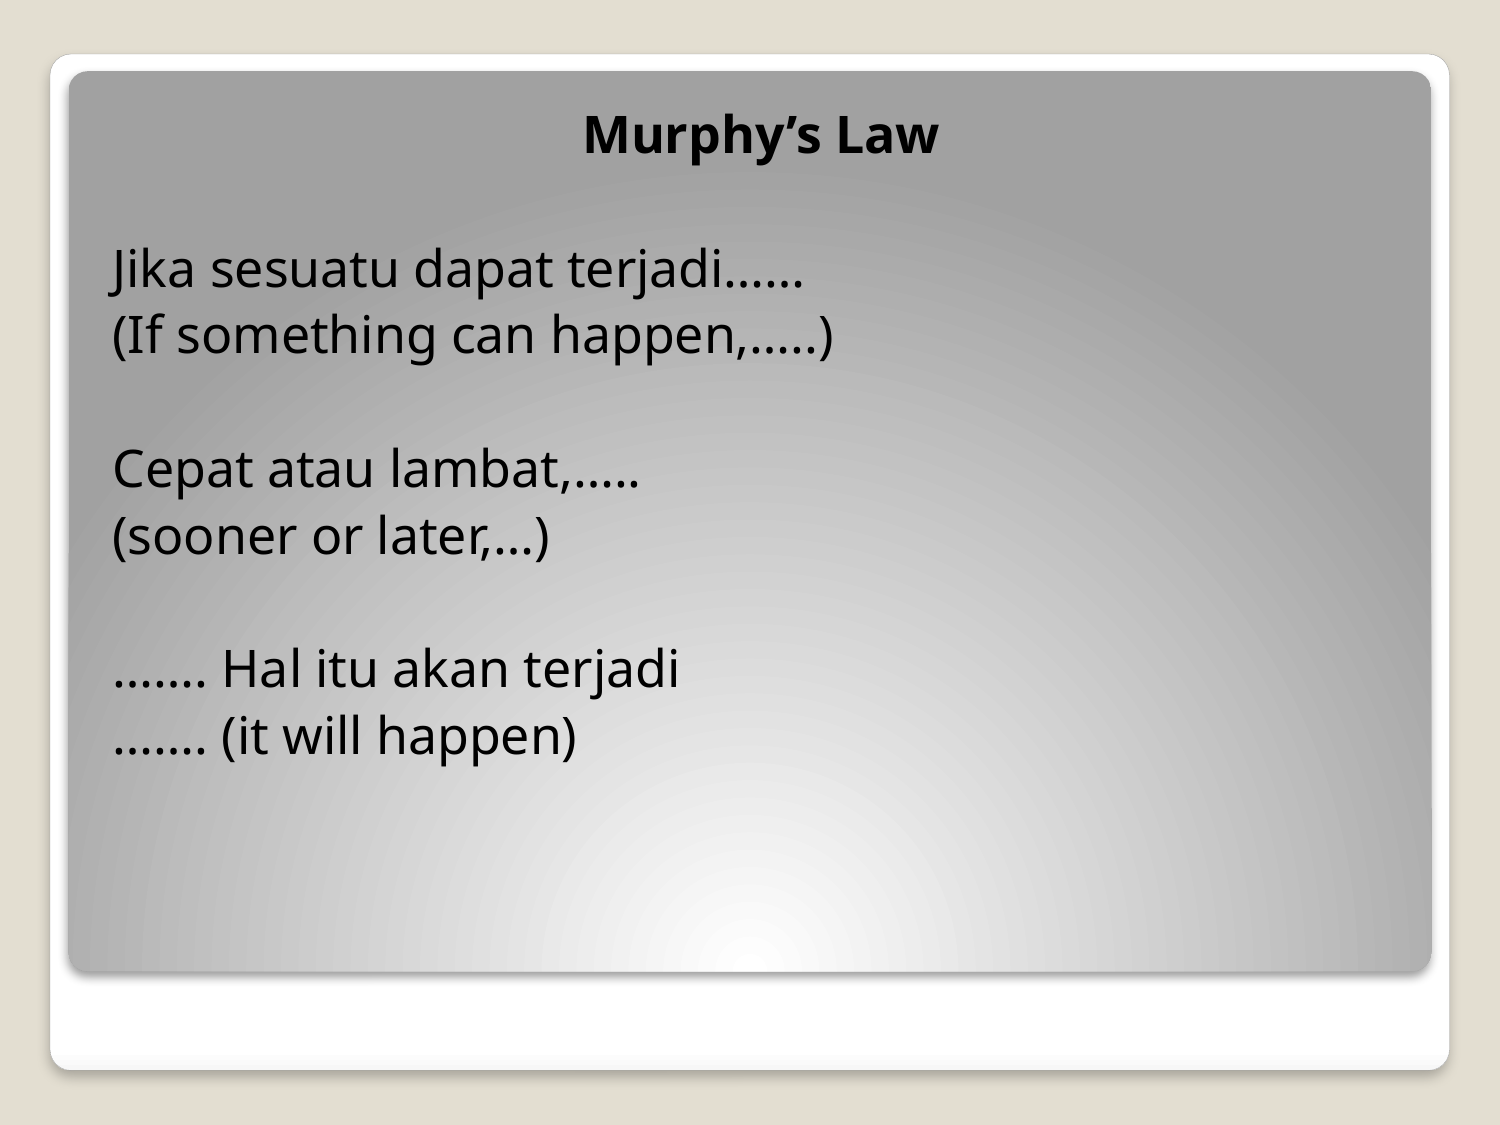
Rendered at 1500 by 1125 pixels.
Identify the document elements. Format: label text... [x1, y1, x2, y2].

list Murphy’s Law Jika sesuatu dapat terjadi…… (If something can happen,…..) Cepat atau lambat,….. (sooner or later,…) ……. Hal itu akan terjadi ……. (it will happen) [82, 86, 1425, 774]
